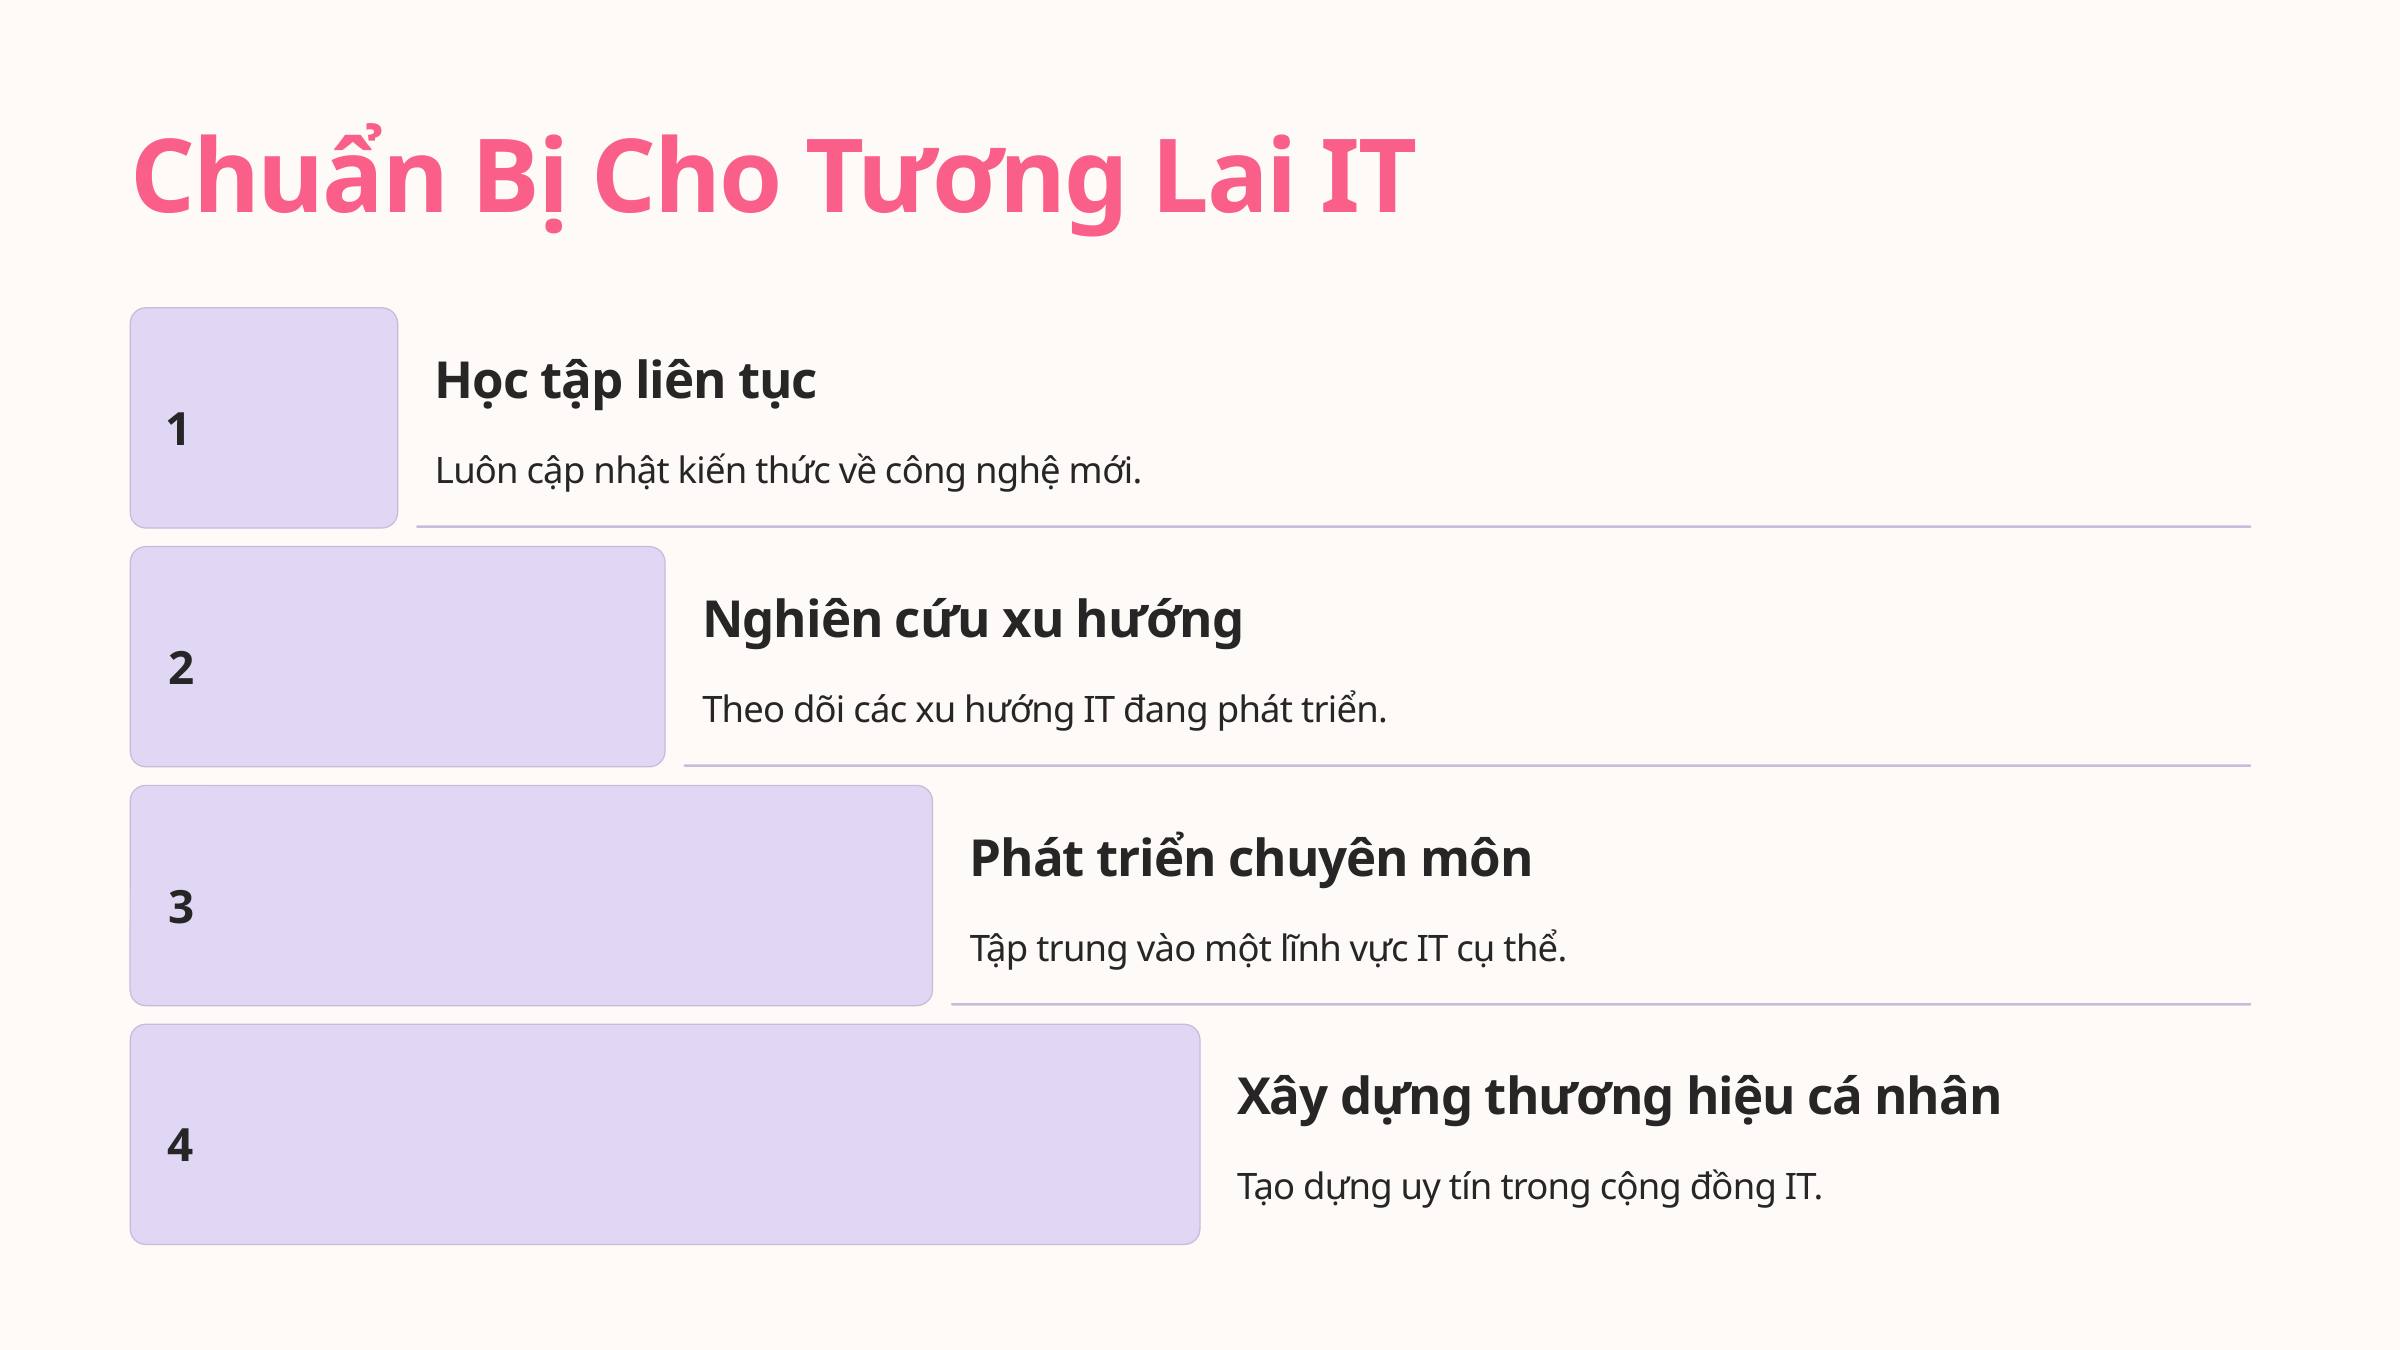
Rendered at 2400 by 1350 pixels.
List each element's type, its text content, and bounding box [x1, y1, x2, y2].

text_box Học tập liên tục [434, 345, 947, 409]
text_box [130, 307, 398, 529]
text_box 4 [168, 1097, 193, 1172]
text_box Tạo dựng uy tín trong cộng đồng IT. [1237, 1147, 1917, 1208]
text_box 1 [168, 380, 188, 456]
text_box Phát triển chuyên môn [969, 822, 1484, 887]
text_box 2 [168, 619, 195, 694]
text_box 3 [168, 858, 194, 933]
text_box Chuẩn Bị Cho Tương Lai IT [130, 105, 1338, 234]
text_box Theo dõi các xu hướng IT đang phát triển. [702, 670, 1407, 730]
text_box [130, 1024, 1201, 1245]
text_box Luôn cập nhật kiến thức về công nghệ mới. [434, 431, 1163, 491]
text_box Nghiên cứu xu hướng [702, 583, 1214, 648]
text_box [130, 785, 933, 1006]
text_box [130, 546, 666, 767]
text_box Tập trung vào một lĩnh vực IT cụ thể. [969, 908, 1589, 969]
text_box Xây dựng thương hiệu cá nhân [1237, 1061, 1917, 1126]
